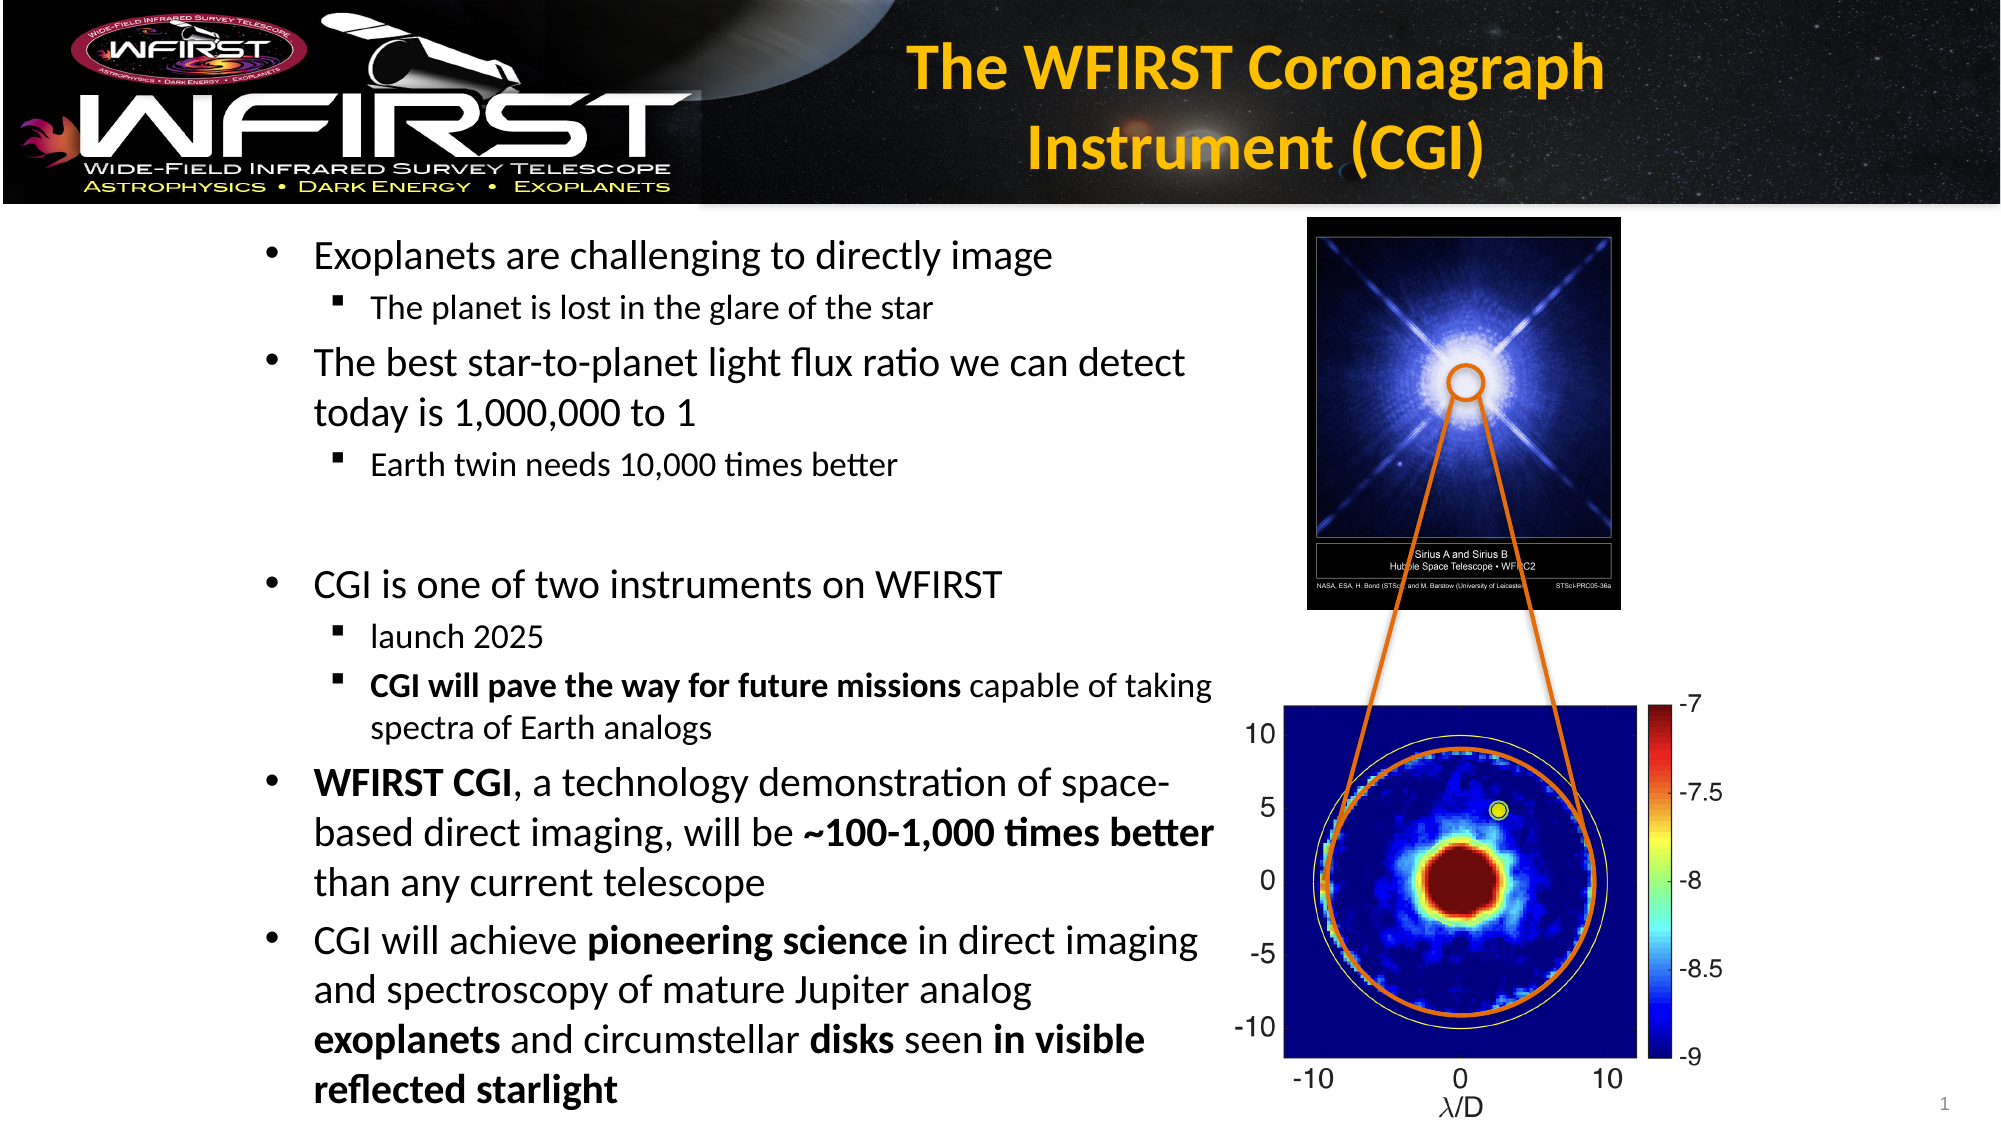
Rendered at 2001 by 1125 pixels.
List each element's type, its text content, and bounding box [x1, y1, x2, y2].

title The WFIRST Coronagraph Instrument (CGI) [775, 15, 1738, 190]
picture [1306, 217, 1622, 611]
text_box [1478, 393, 1588, 845]
picture [1227, 692, 1738, 1125]
slide_number 1 [1743, 1077, 1950, 1115]
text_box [1323, 394, 1454, 881]
picture [3, 0, 2001, 204]
list Exoplanets are challenging to directly image The planet is lost in the glare of the star The best star-to-planet light flux ratio we can detect today is 1,000,000 to 1 Earth twin needs 10,000 times better CGI is one of two instruments on WFIRST launch 2025 CGI will pave the way for future missions capable of taking spectra of Earth analogs WFIRST CGI, a technology demonstration of space-based direct imaging, will be ~100-1,000 times better than any current telescope CGI will achieve pioneering science in direct imaging and spectroscopy of mature Jupiter analog exoplanets and circumstellar disks seen in visible reflected starlight [249, 220, 1244, 1121]
